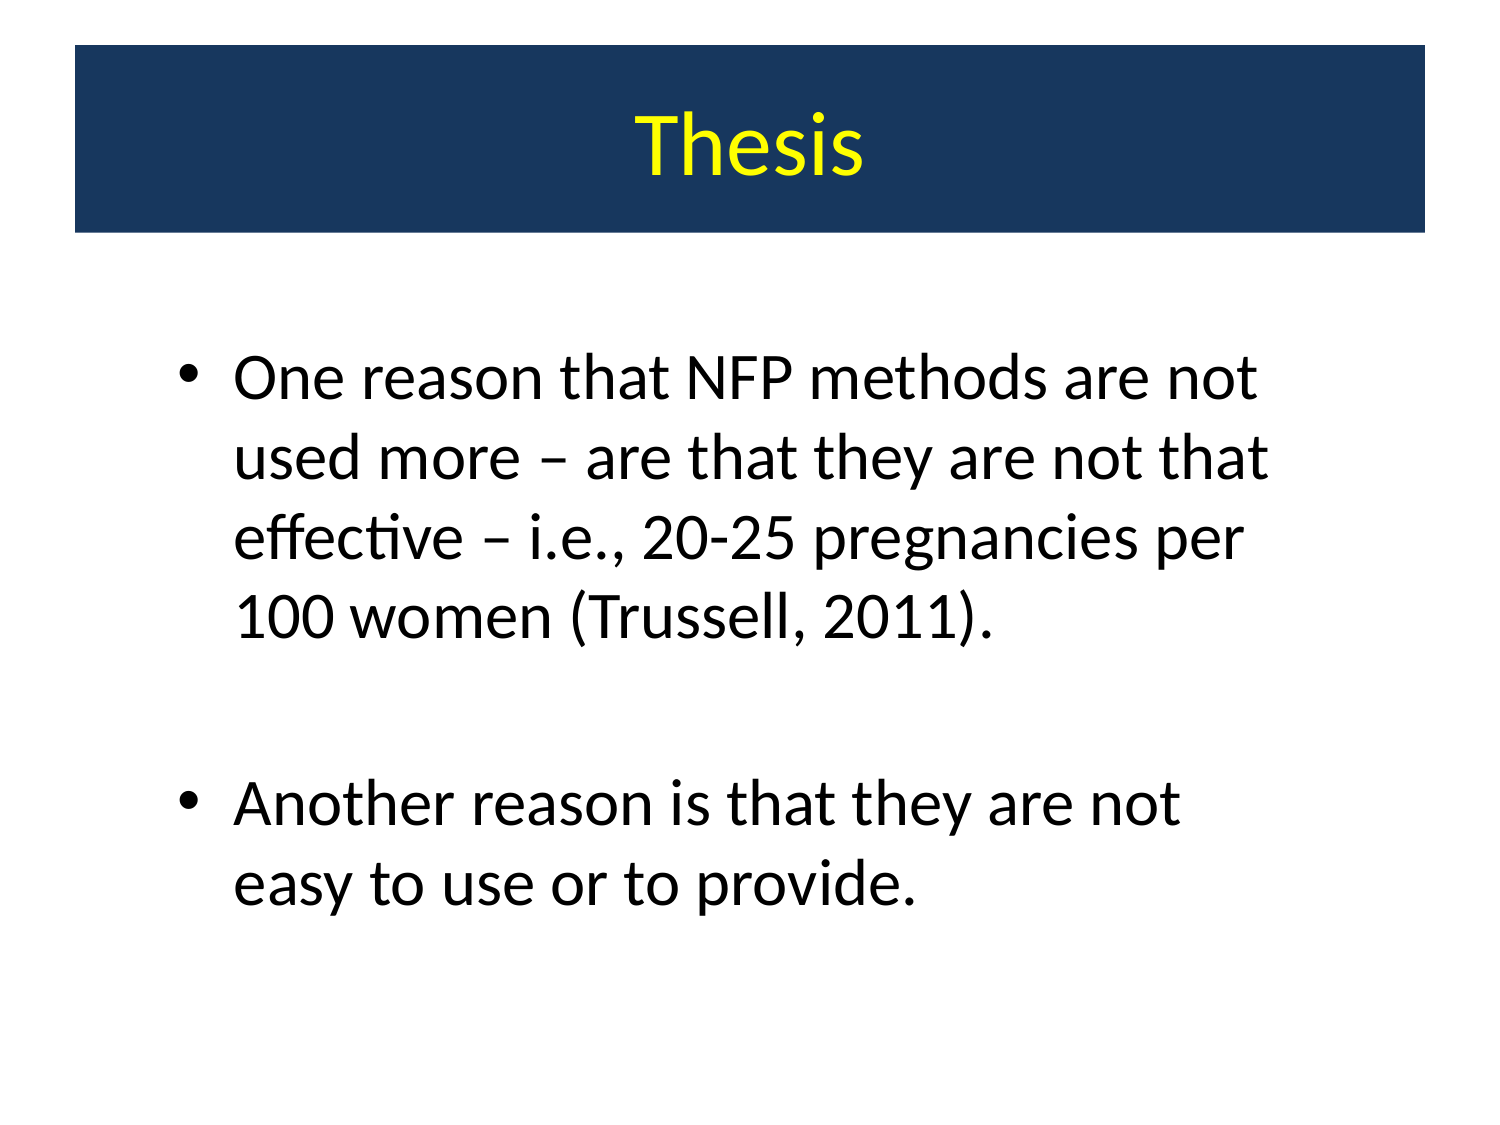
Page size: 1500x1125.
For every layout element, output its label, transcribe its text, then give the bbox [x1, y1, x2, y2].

title Thesis [75, 45, 1425, 233]
list One reason that NFP methods are not used more – are that they are not that effective – i.e., 20-25 pregnancies per 100 women (Trussell, 2011). Another reason is that they are not easy to use or to provide. [162, 324, 1313, 1000]
